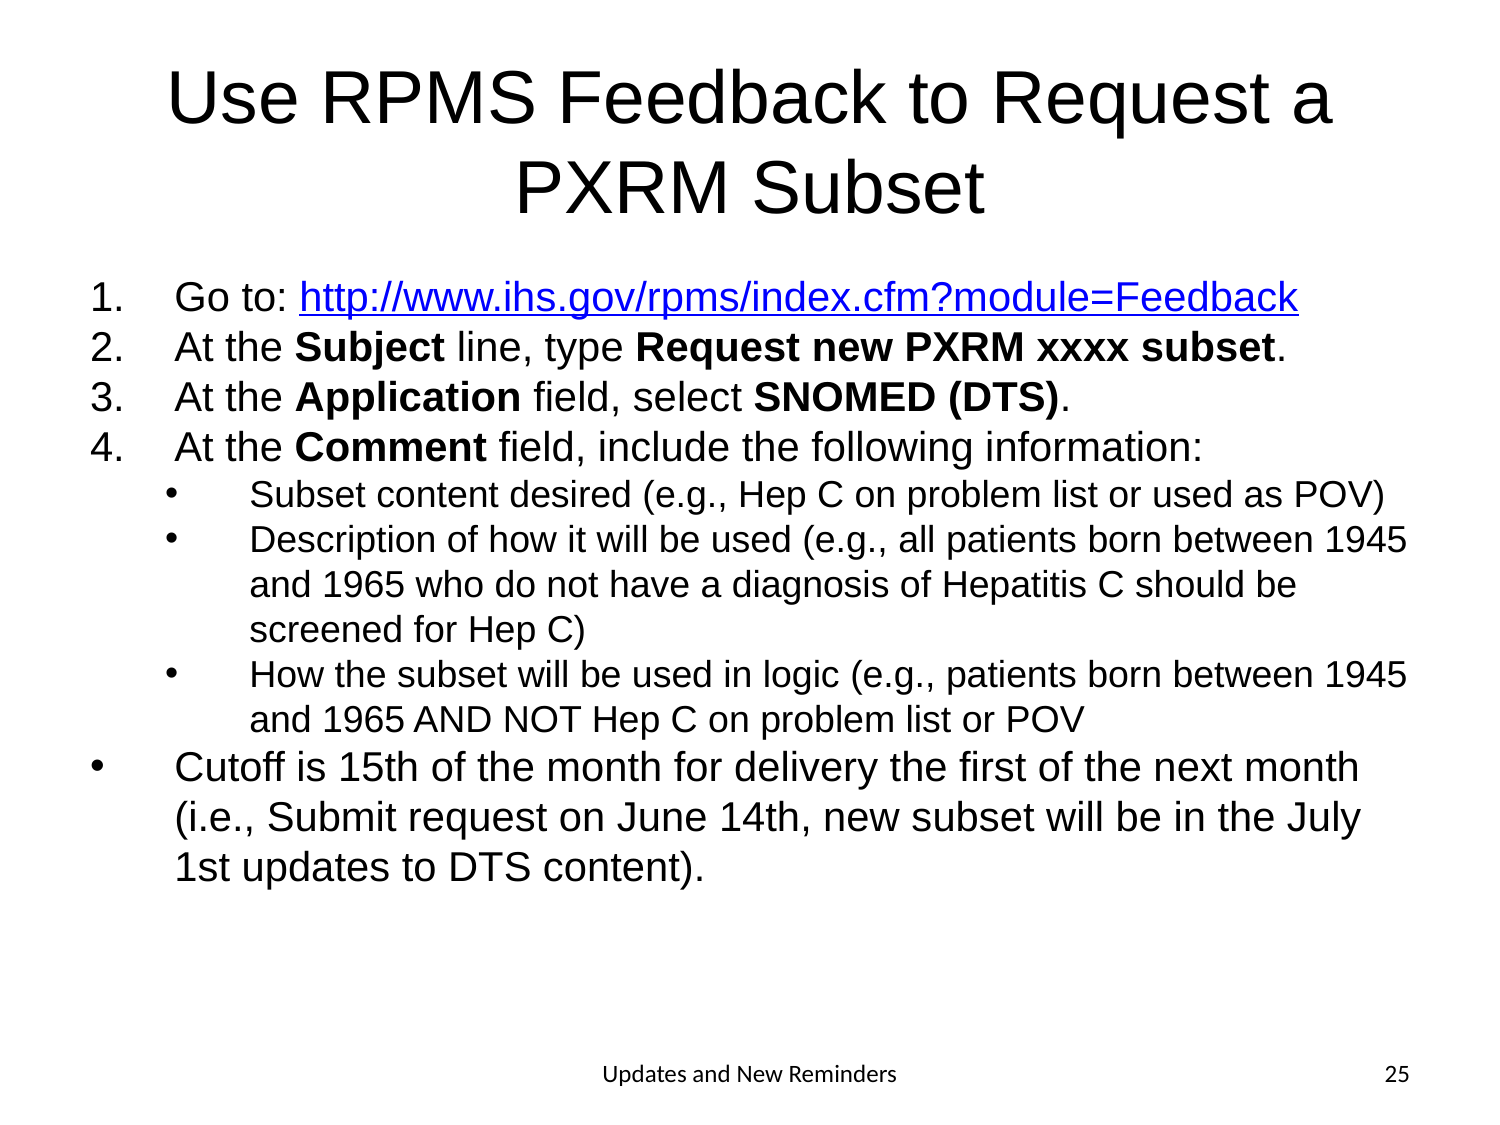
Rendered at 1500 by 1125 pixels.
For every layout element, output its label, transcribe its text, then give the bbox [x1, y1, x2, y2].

title Use RPMS Feedback to Request a PXRM Subset [75, 45, 1425, 233]
slide_number 25 [1074, 1042, 1425, 1103]
list Go to: http://www.ihs.gov/rpms/index.cfm?module=Feedback At the Subject line, type Request new PXRM xxxx subset. At the Application field, select SNOMED (DTS). At the Comment field, include the following information: Subset content desired (e.g., Hep C on problem list or used as POV) Description of how it will be used (e.g., all patients born between 1945 and 1965 who do not have a diagnosis of Hepatitis C should be screened for Hep C) How the subset will be used in logic (e.g., patients born between 1945 and 1965 AND NOT Hep C on problem list or POV Cutoff is 15th of the month for delivery the first of the next month (i.e., Submit request on June 14th, new subset will be in the July 1st updates to DTS content). [75, 262, 1425, 1005]
footer Updates and New Reminders [512, 1042, 988, 1103]
